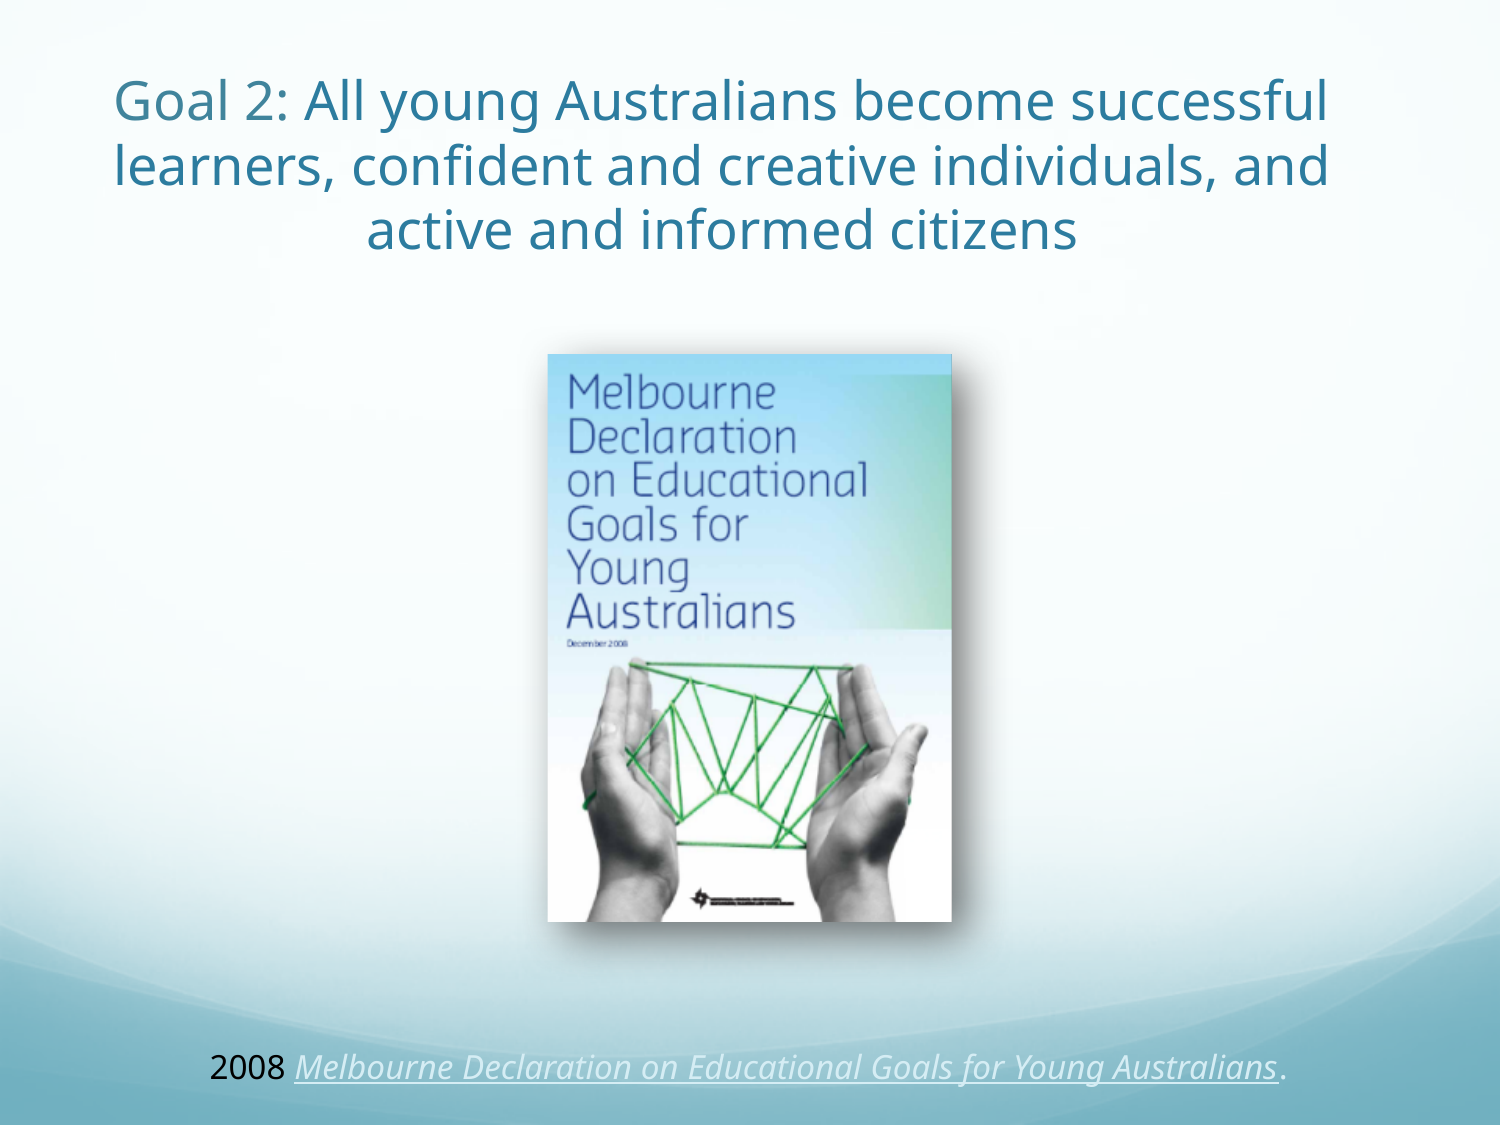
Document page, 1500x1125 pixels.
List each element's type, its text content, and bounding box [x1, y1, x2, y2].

title Goal 2: All young Australians become successful learners, confident and creative individuals, and active and informed citizens [95, 82, 1350, 269]
text_box 2008 Melbourne Declaration on Educational Goals for Young Australians. [194, 1038, 1317, 1099]
picture [547, 353, 953, 922]
